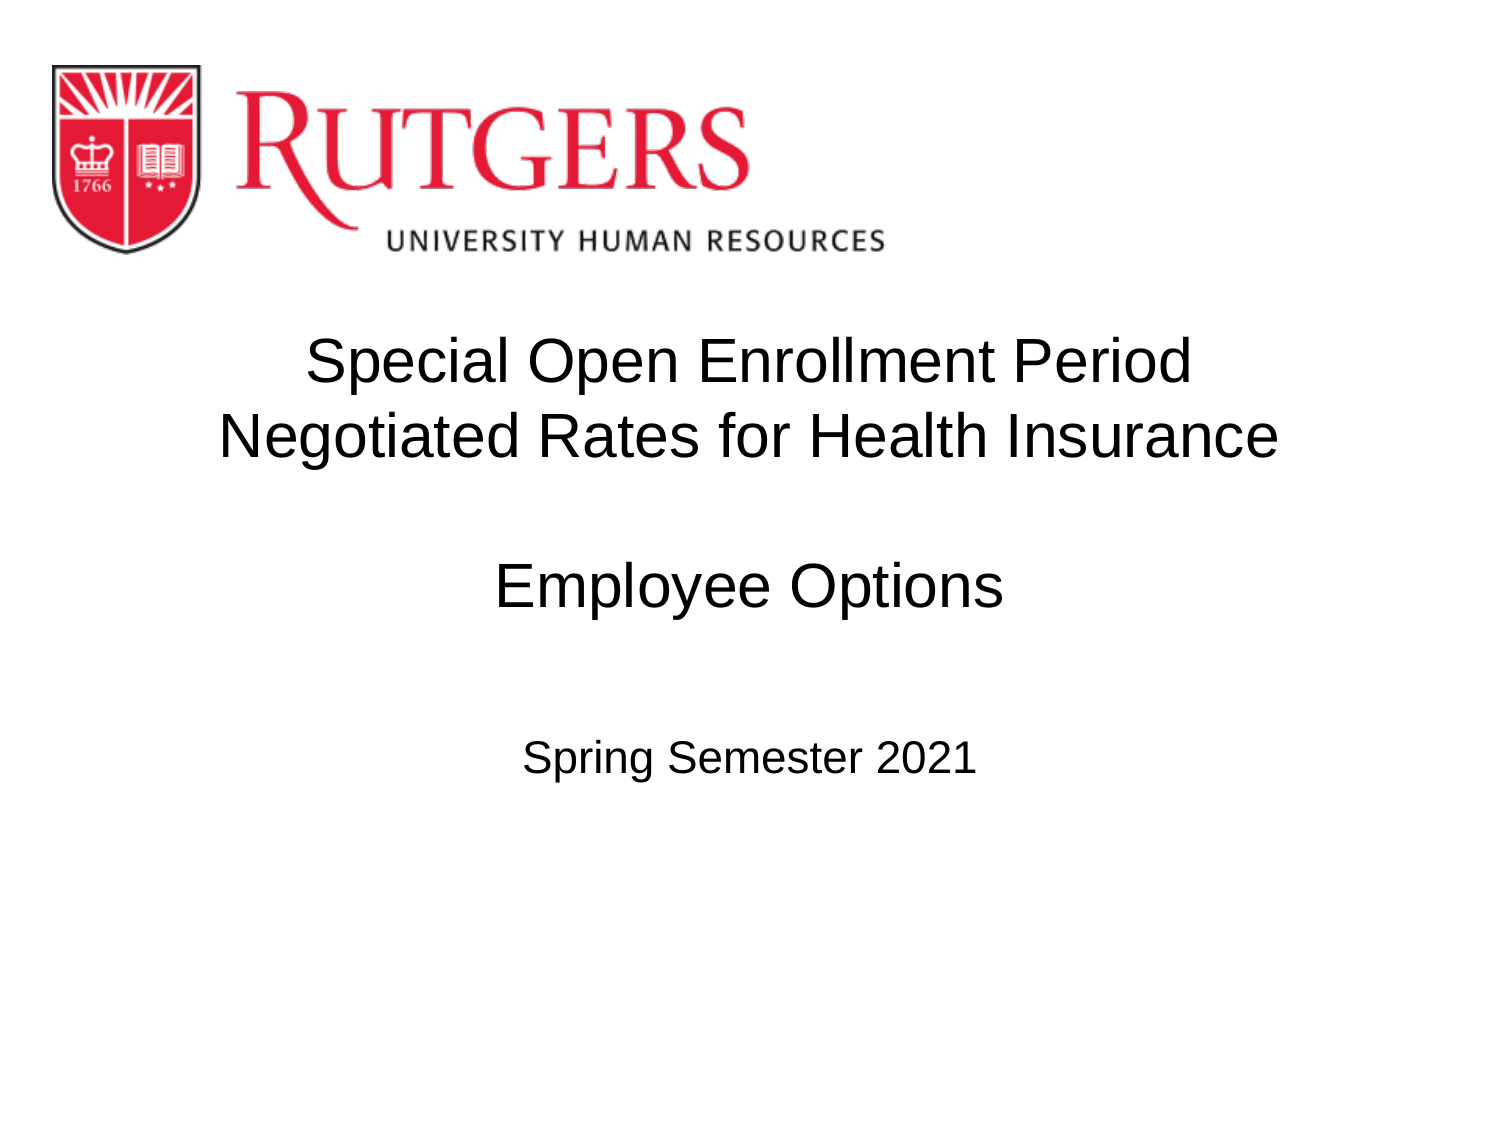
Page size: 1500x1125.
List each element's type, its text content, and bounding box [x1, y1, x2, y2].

picture [52, 65, 909, 258]
title Special Open Enrollment Period Negotiated Rates for Health Insurance Employee Options [112, 349, 1388, 591]
subtitle Spring Semester 2021 [225, 720, 1275, 1009]
